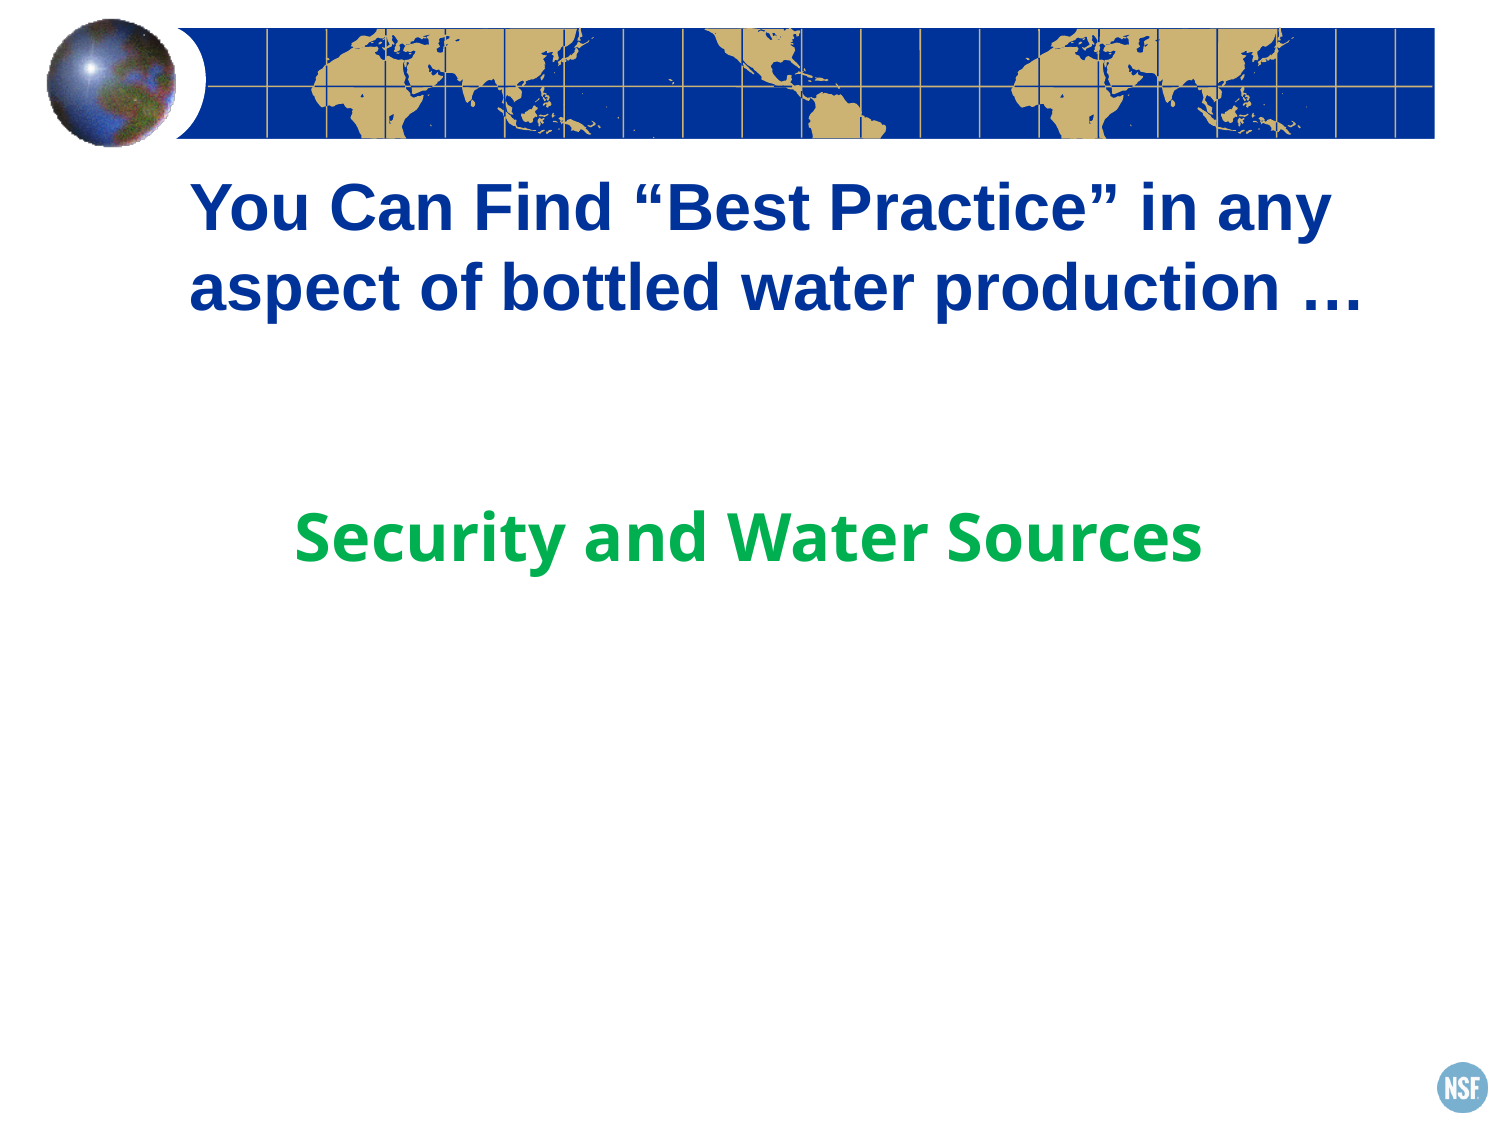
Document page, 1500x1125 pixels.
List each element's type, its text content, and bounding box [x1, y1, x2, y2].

text_box Security and Water Sources [149, 487, 1350, 600]
picture [42, 14, 190, 151]
title You Can Find “Best Practice” in any aspect of bottled water production … [174, 199, 1401, 288]
